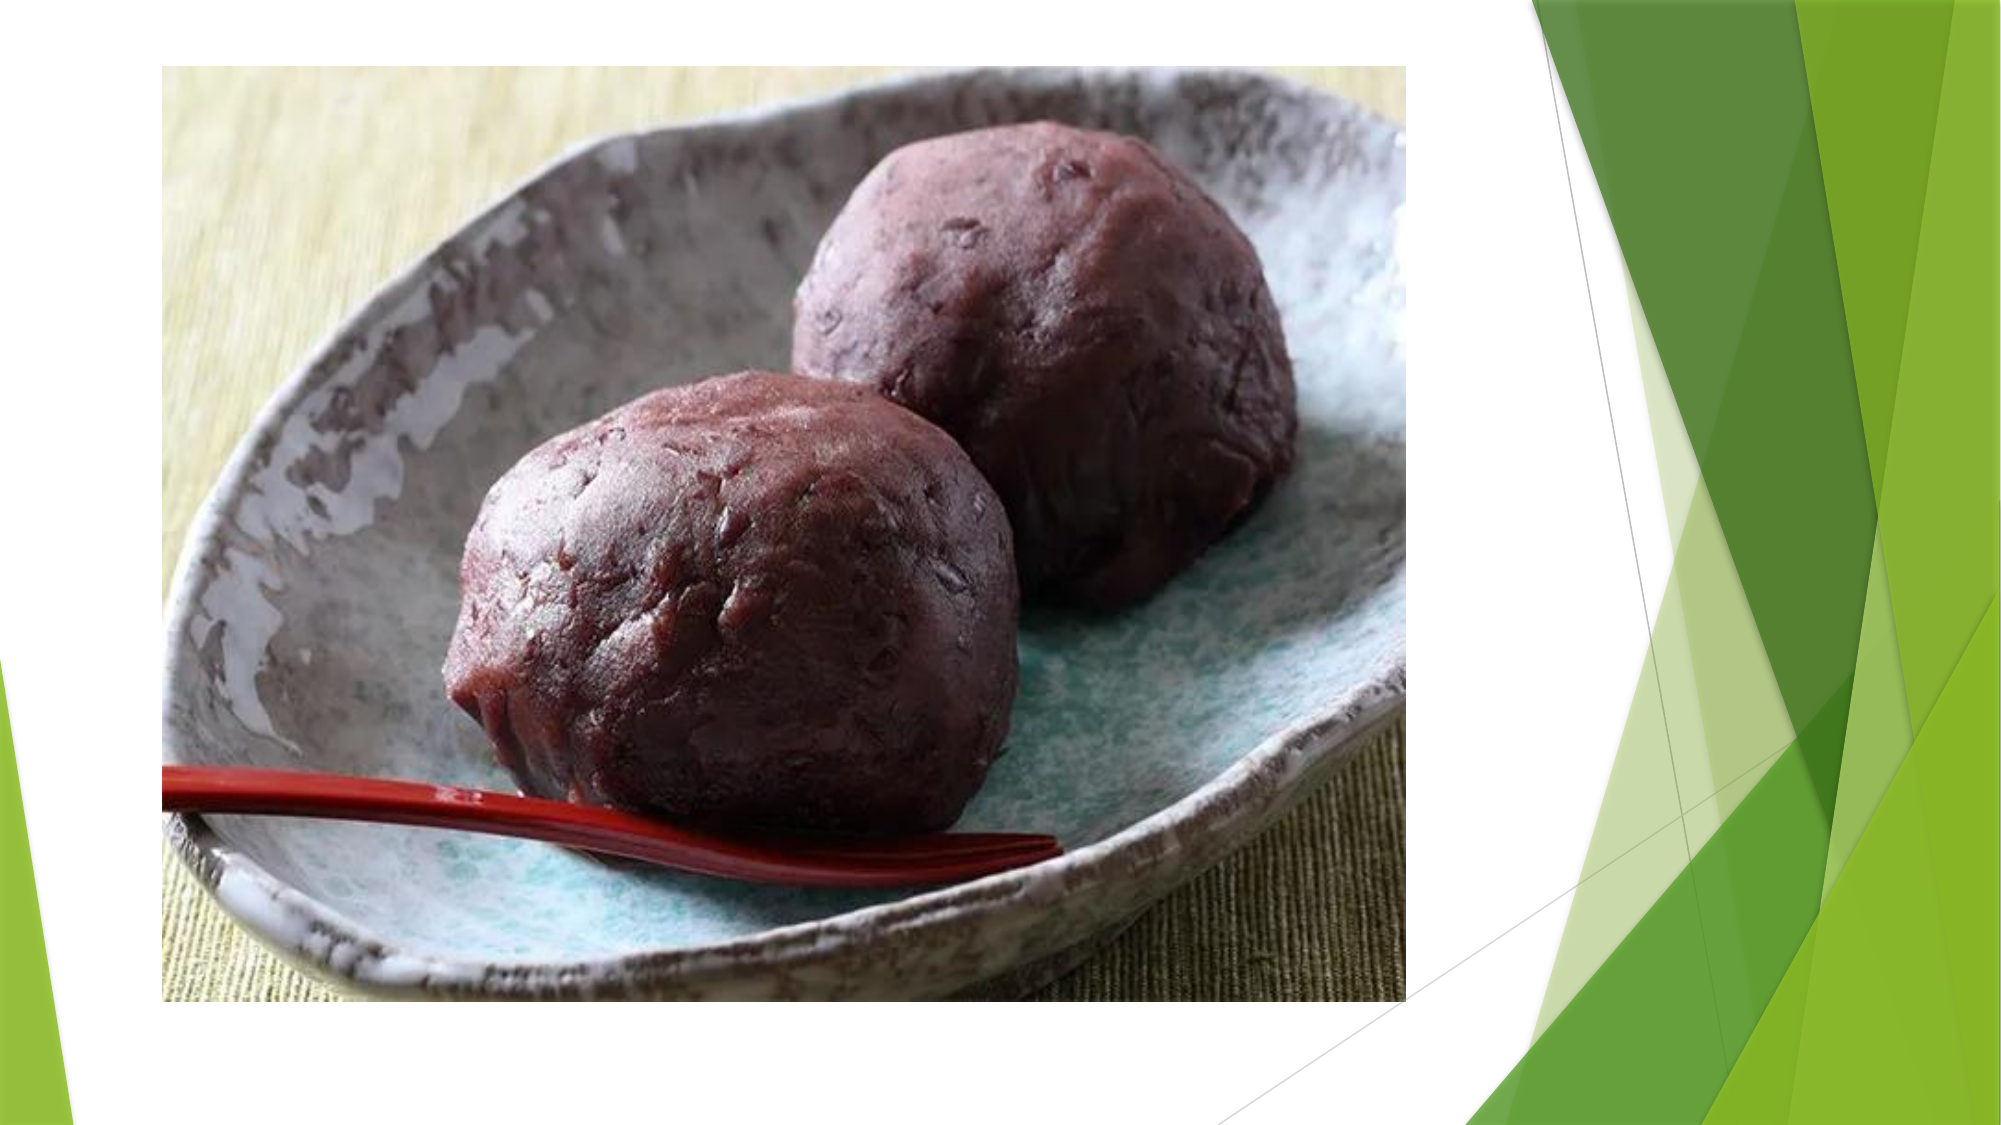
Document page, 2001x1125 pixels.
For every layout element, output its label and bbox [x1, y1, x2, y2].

list [162, 66, 1407, 1003]
